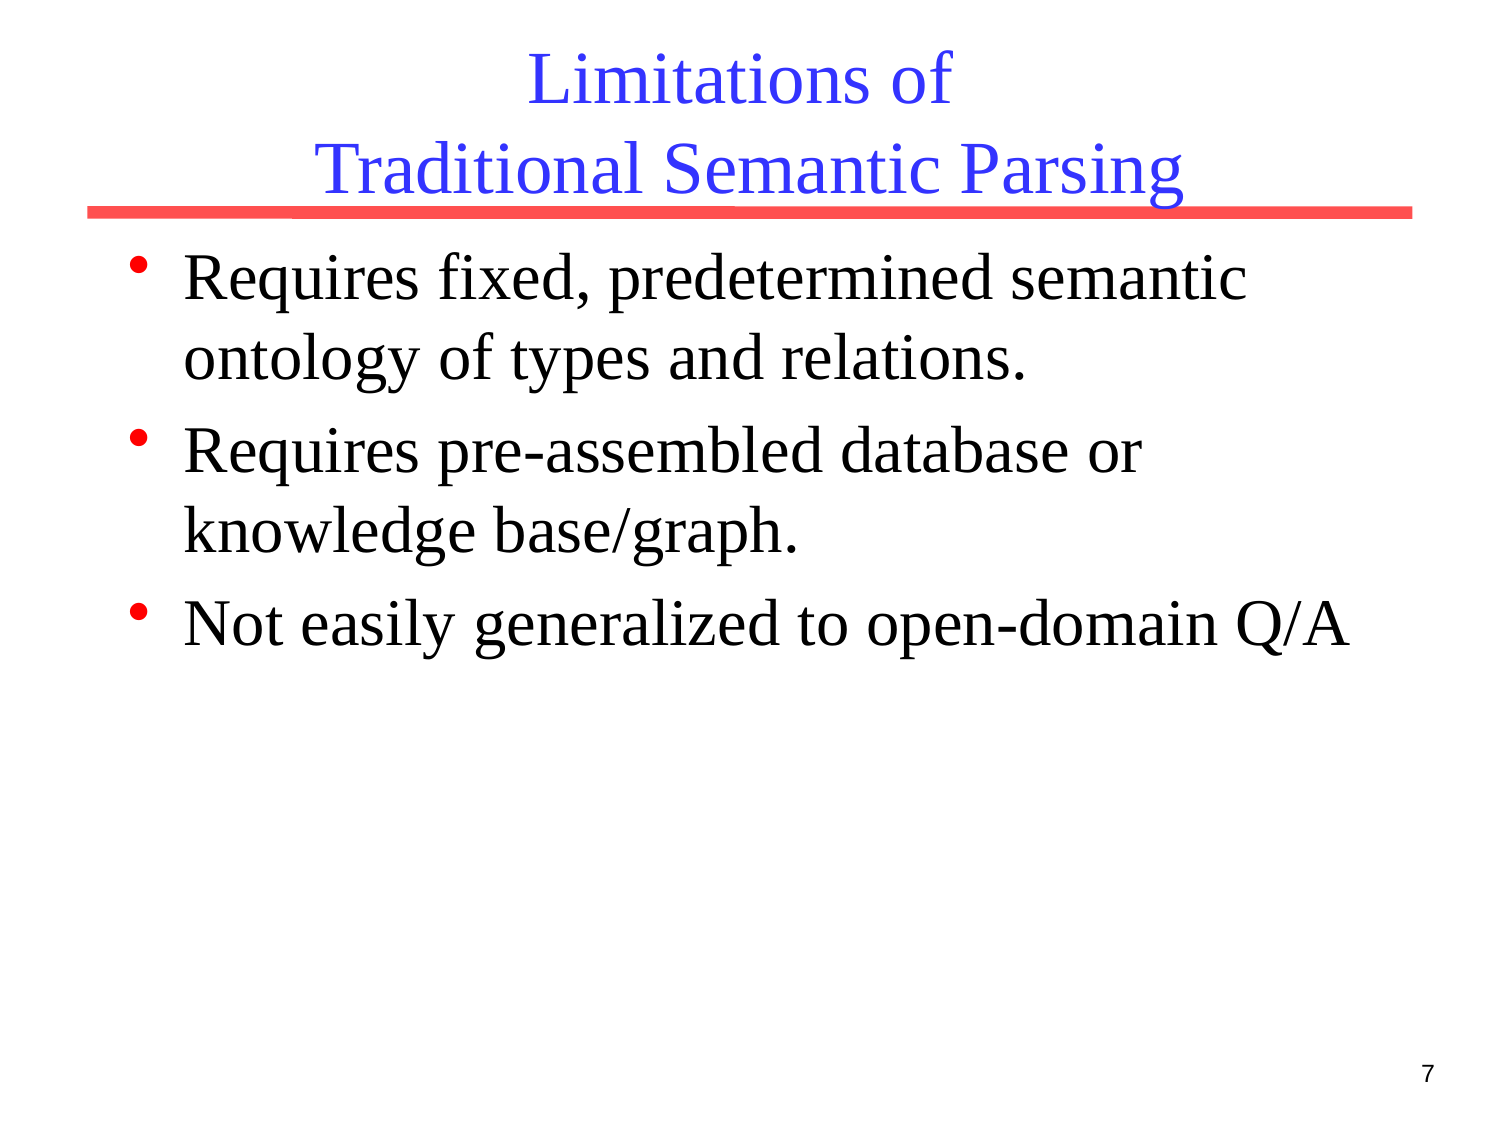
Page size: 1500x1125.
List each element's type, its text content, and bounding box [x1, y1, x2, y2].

list Requires fixed, predetermined semantic ontology of types and relations. Requires pre-assembled database or knowledge base/graph. Not easily generalized to open-domain Q/A [112, 224, 1388, 994]
title Limitations of Traditional Semantic Parsing [112, 37, 1388, 200]
slide_number 7 [1137, 1050, 1450, 1125]
